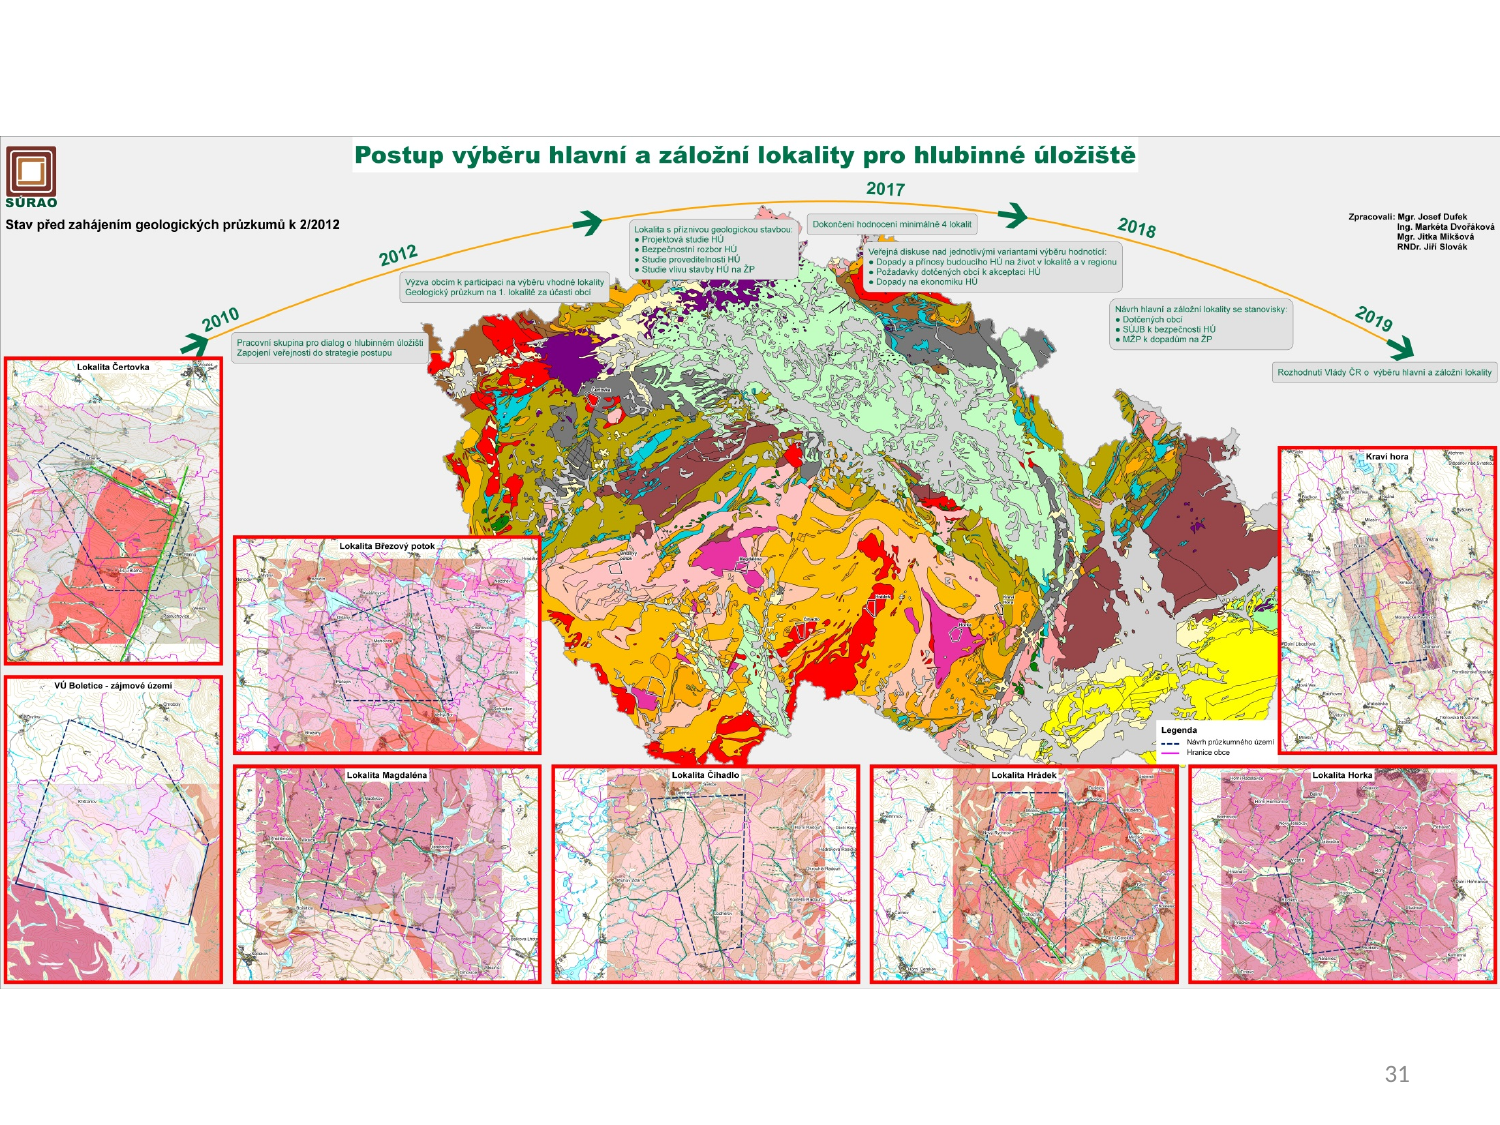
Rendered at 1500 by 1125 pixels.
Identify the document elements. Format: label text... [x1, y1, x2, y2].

slide_number 31 [1074, 1042, 1425, 1103]
picture [0, 135, 1500, 990]
